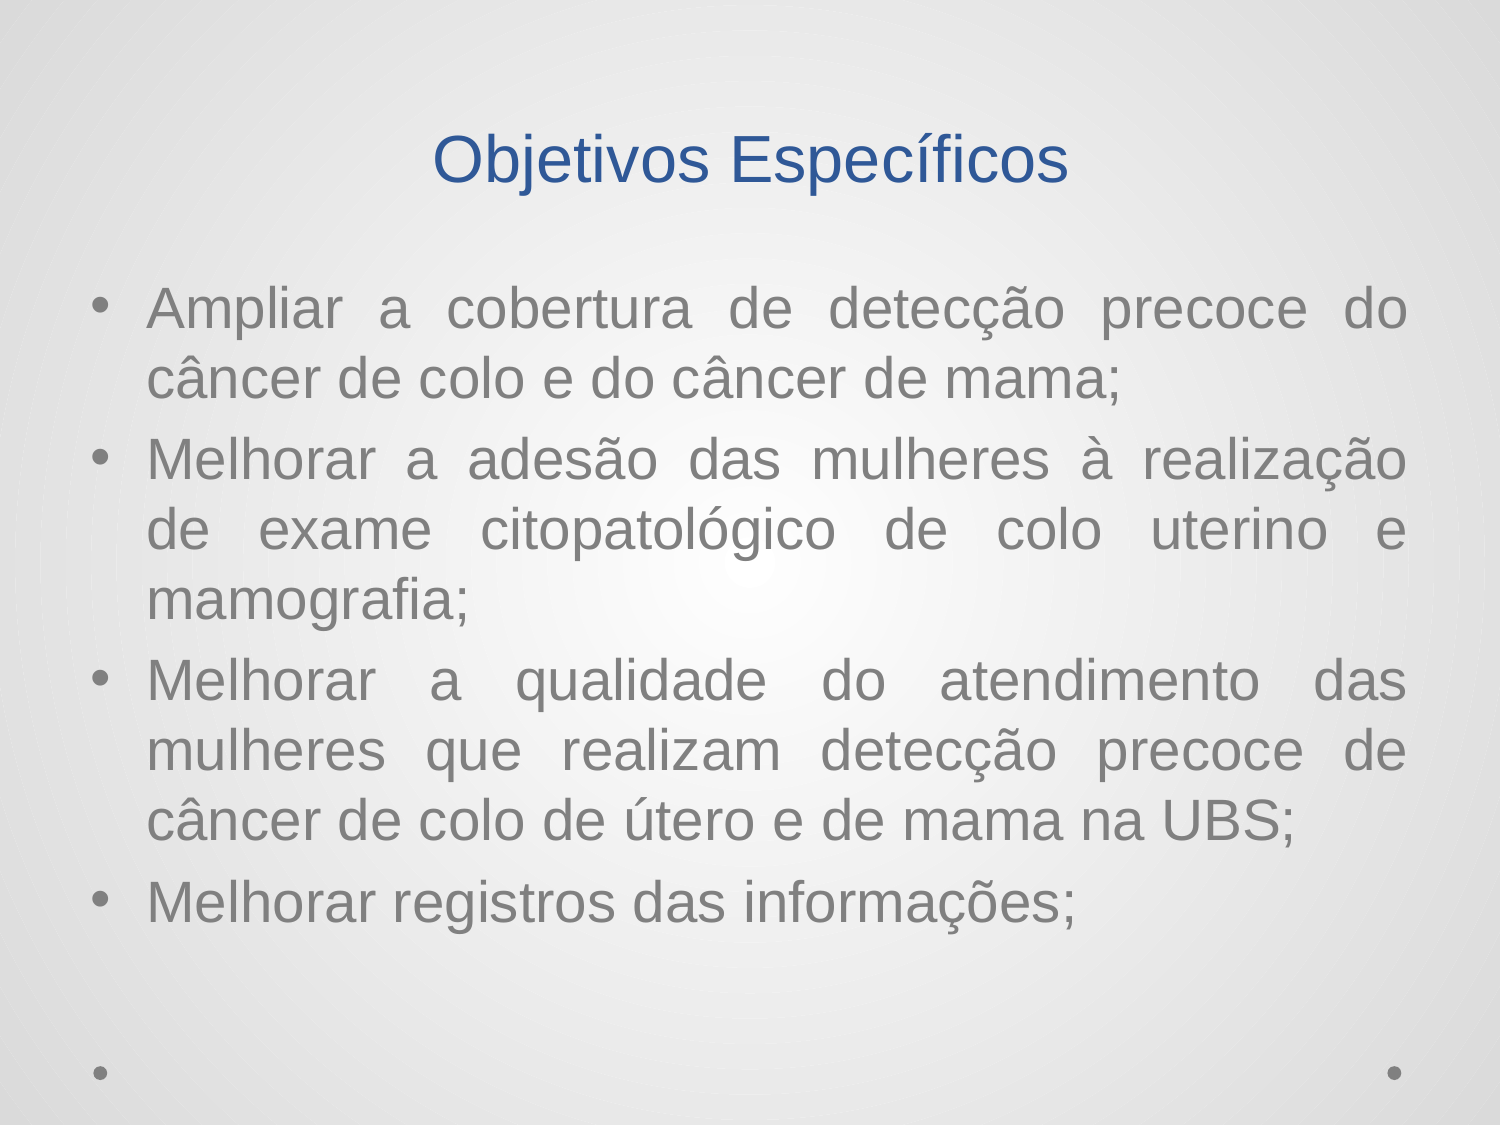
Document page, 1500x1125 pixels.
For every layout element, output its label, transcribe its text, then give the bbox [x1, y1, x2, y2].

list Ampliar a cobertura de detecção precoce do câncer de colo e do câncer de mama; Melhorar a adesão das mulheres à realização de exame citopatológico de colo uterino e mamografia; Melhorar a qualidade do atendimento das mulheres que realizam detecção precoce de câncer de colo de útero e de mama na UBS; Melhorar registros das informações; [75, 262, 1425, 1005]
title Objetivos Específicos [76, 42, 1427, 204]
